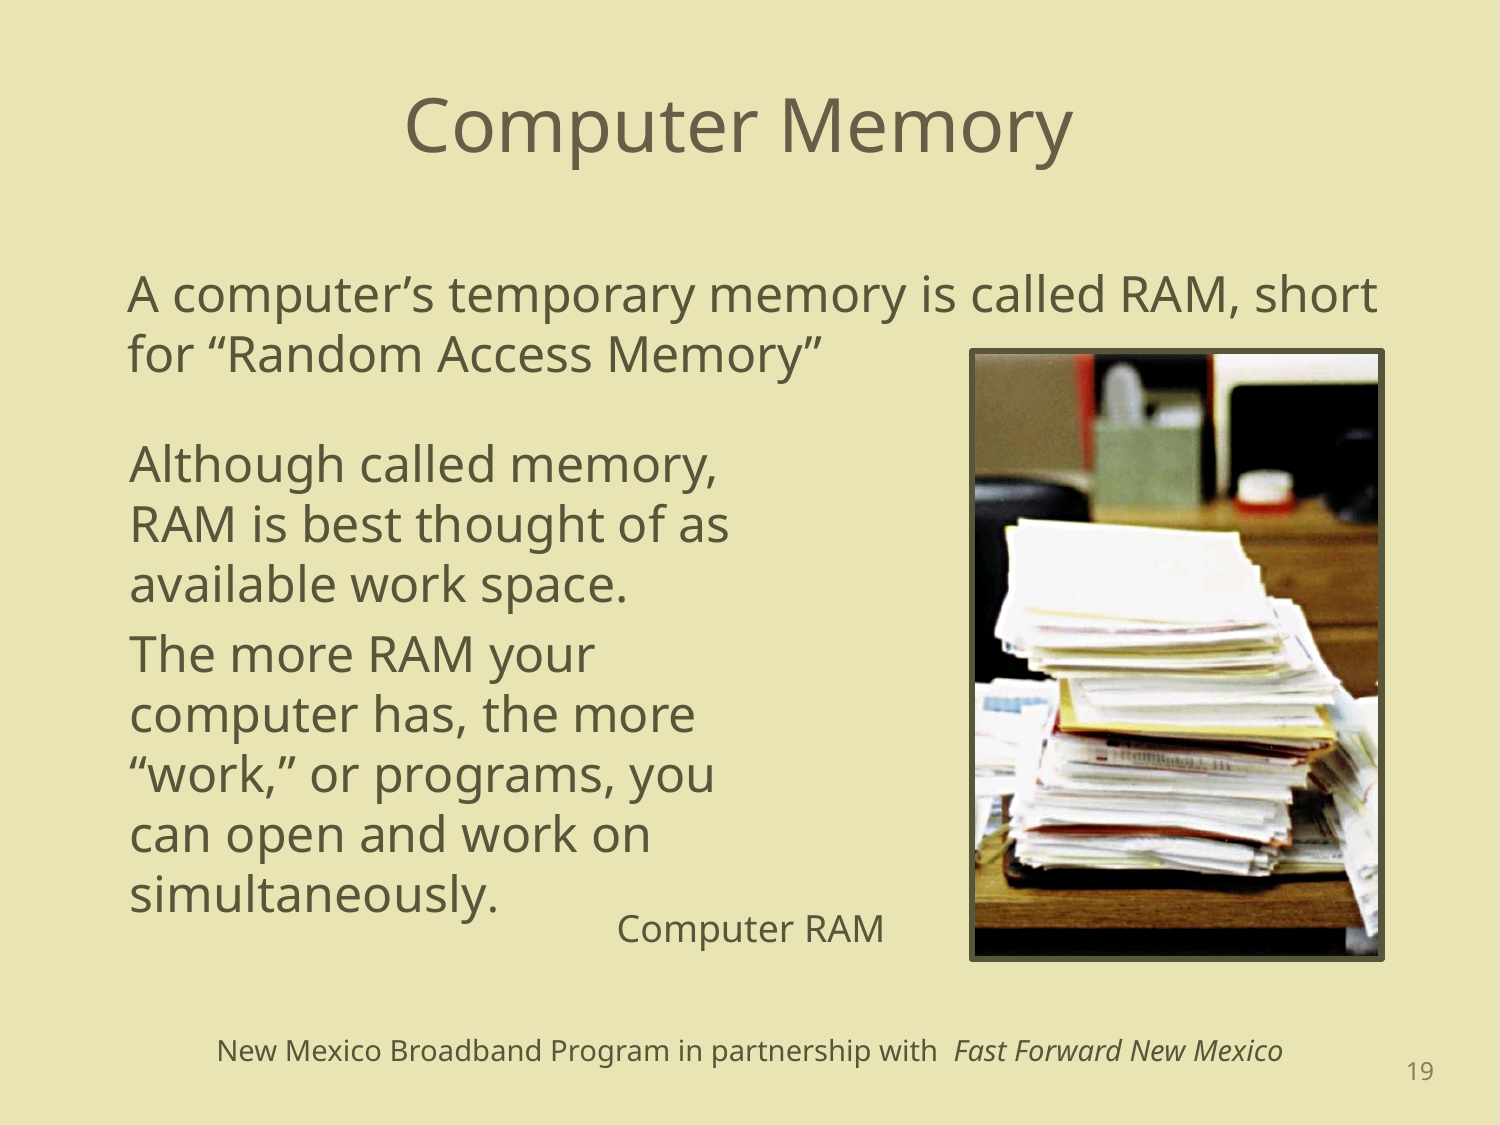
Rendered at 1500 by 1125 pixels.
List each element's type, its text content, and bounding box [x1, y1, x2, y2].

text_box A computer’s temporary memory is called RAM, short for “Random Access Memory” [112, 194, 1463, 390]
slide_number 19 [1401, 1042, 1494, 1103]
text_box Computer Memory [389, 70, 1090, 176]
picture [974, 354, 1379, 956]
text_box Computer RAM [601, 897, 901, 958]
list Although called memory, RAM is best thought of as available work space. The more RAM your computer has, the more “work,” or programs, you can open and work on simultaneously. [115, 425, 791, 1078]
